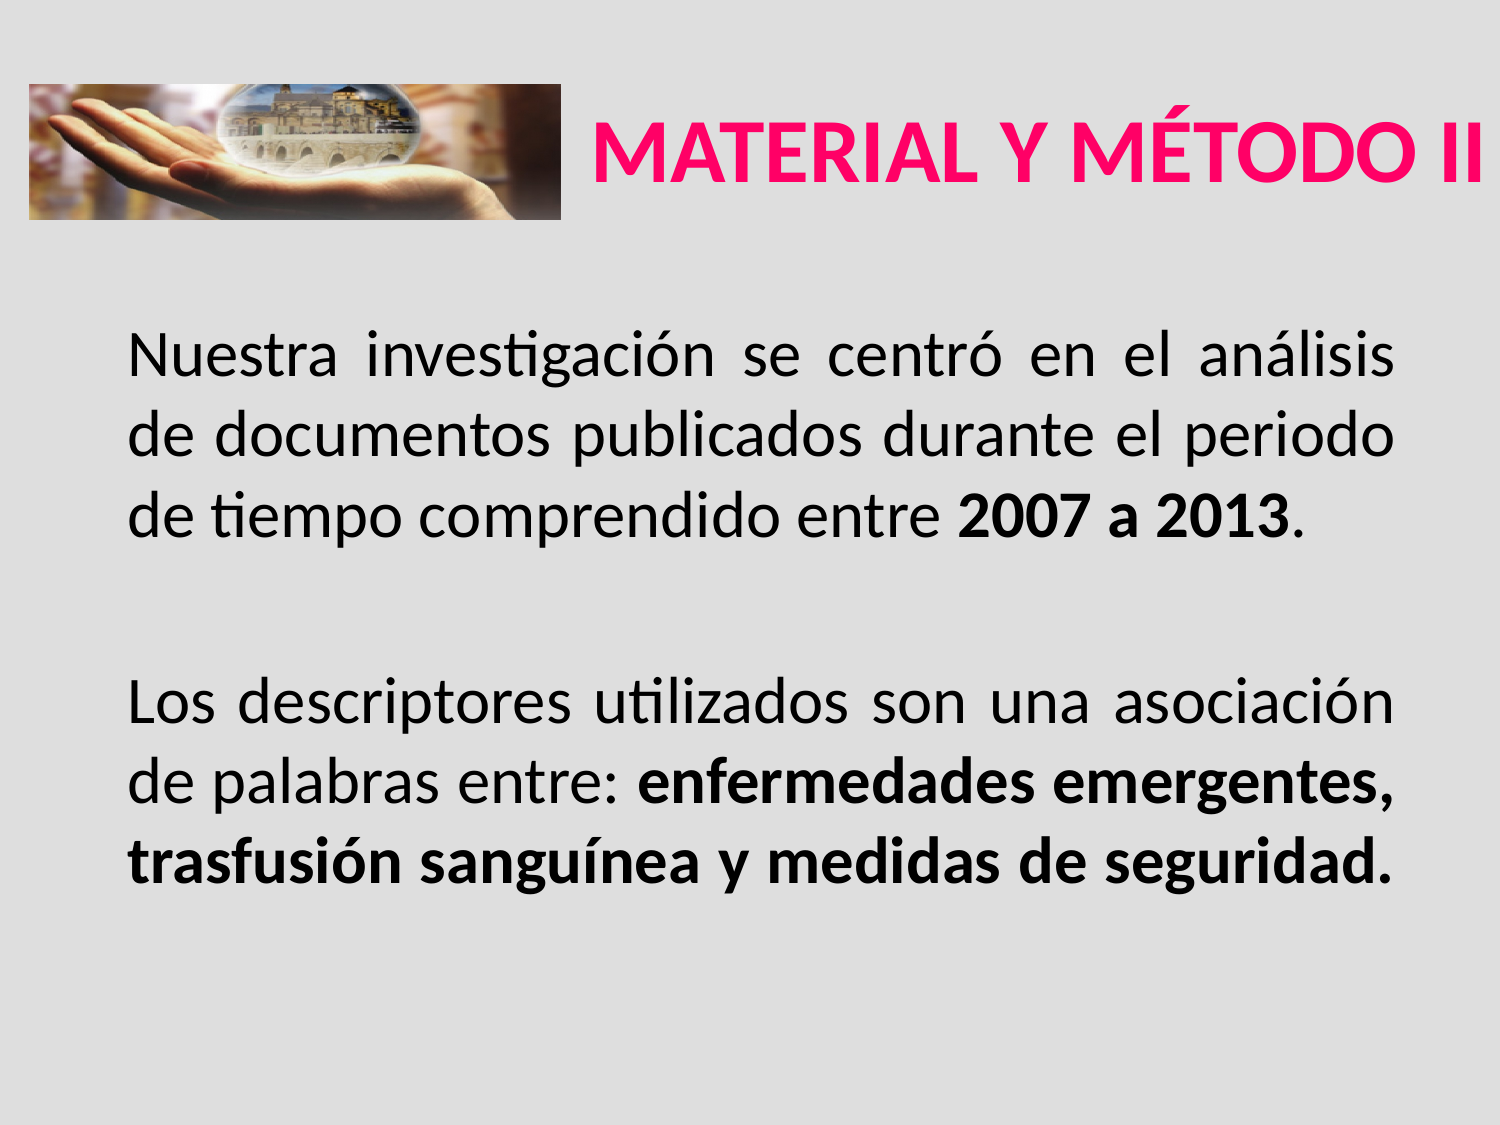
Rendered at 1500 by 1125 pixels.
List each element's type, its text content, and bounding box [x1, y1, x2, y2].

title MATERIAL Y MÉTODO II [572, 54, 1500, 237]
picture [29, 83, 562, 221]
subtitle Nuestra investigación se centró en el análisis de documentos publicados durante el periodo de tiempo comprendido entre 2007 a 2013. Los descriptores utilizados son una asociación de palabras entre: enfermedades emergentes, trasfusión sanguínea y medidas de seguridad. [112, 302, 1412, 1024]
